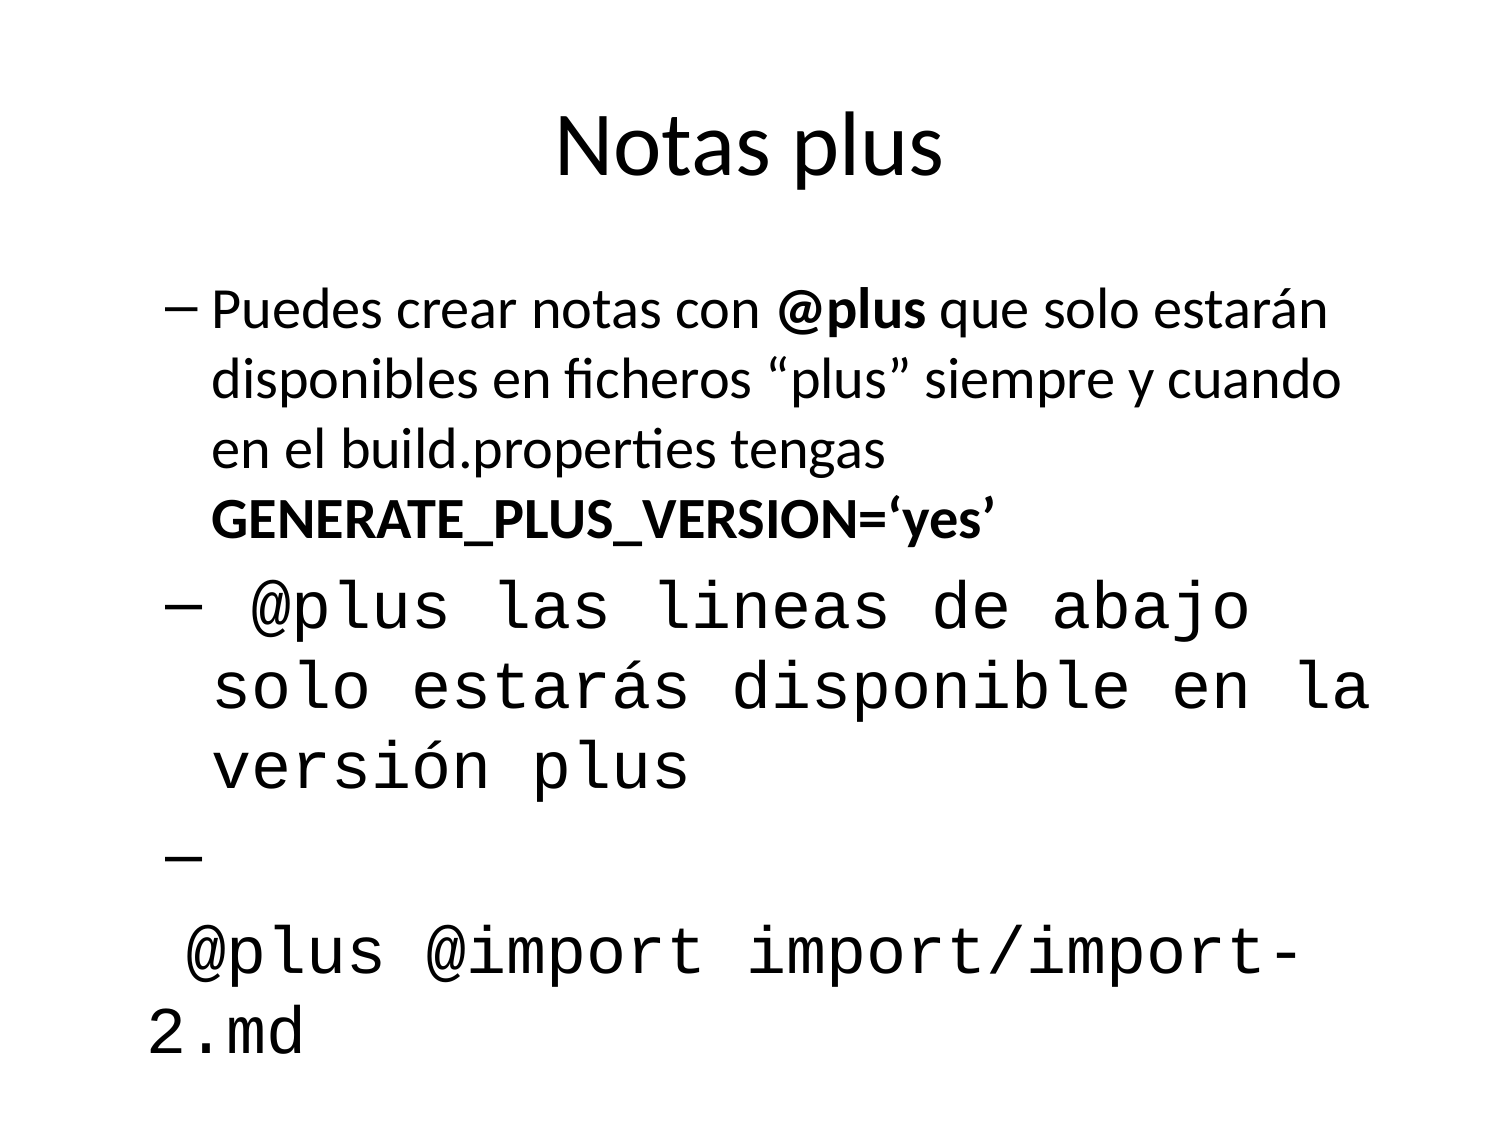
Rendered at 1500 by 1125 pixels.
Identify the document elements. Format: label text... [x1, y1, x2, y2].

list Puedes crear notas con @plus que solo estarán disponibles en ficheros “plus” siempre y cuando en el build.properties tengas GENERATE_PLUS_VERSION=‘yes’ @plus las lineas de abajo solo estarás disponible en la versión plus @plus @import import/import-2.md [75, 262, 1425, 1005]
title Notas plus [75, 45, 1425, 233]
